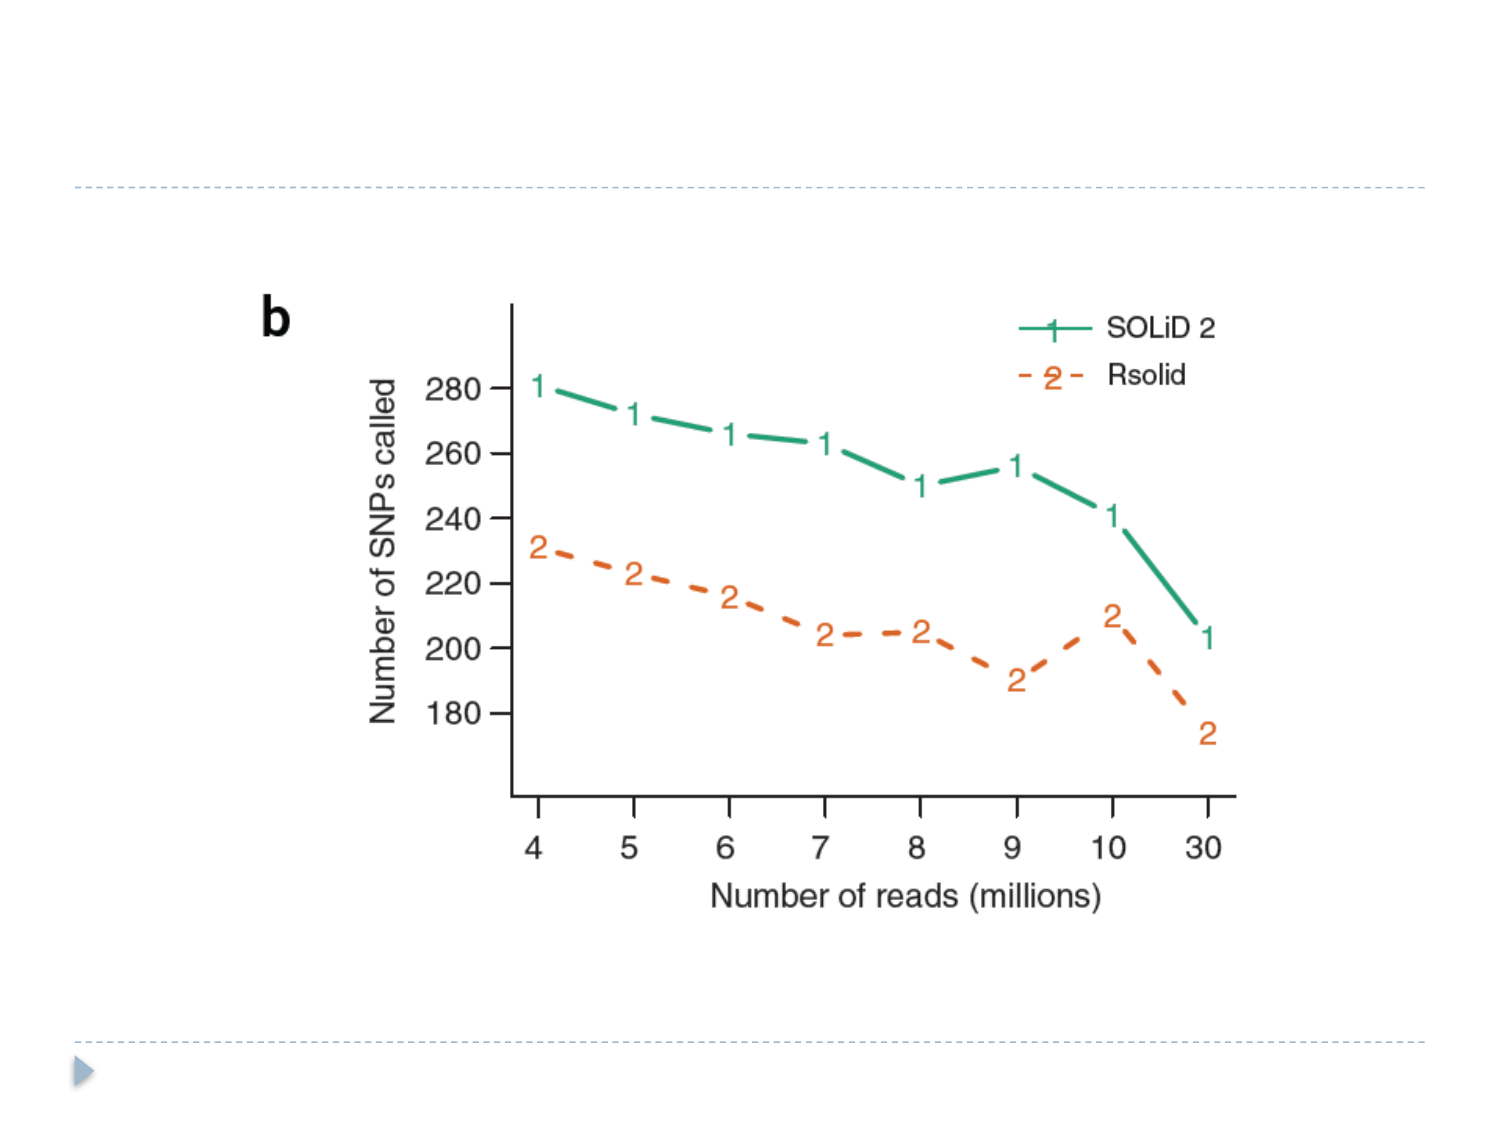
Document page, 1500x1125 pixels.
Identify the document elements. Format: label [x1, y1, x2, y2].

list [232, 274, 1268, 936]
